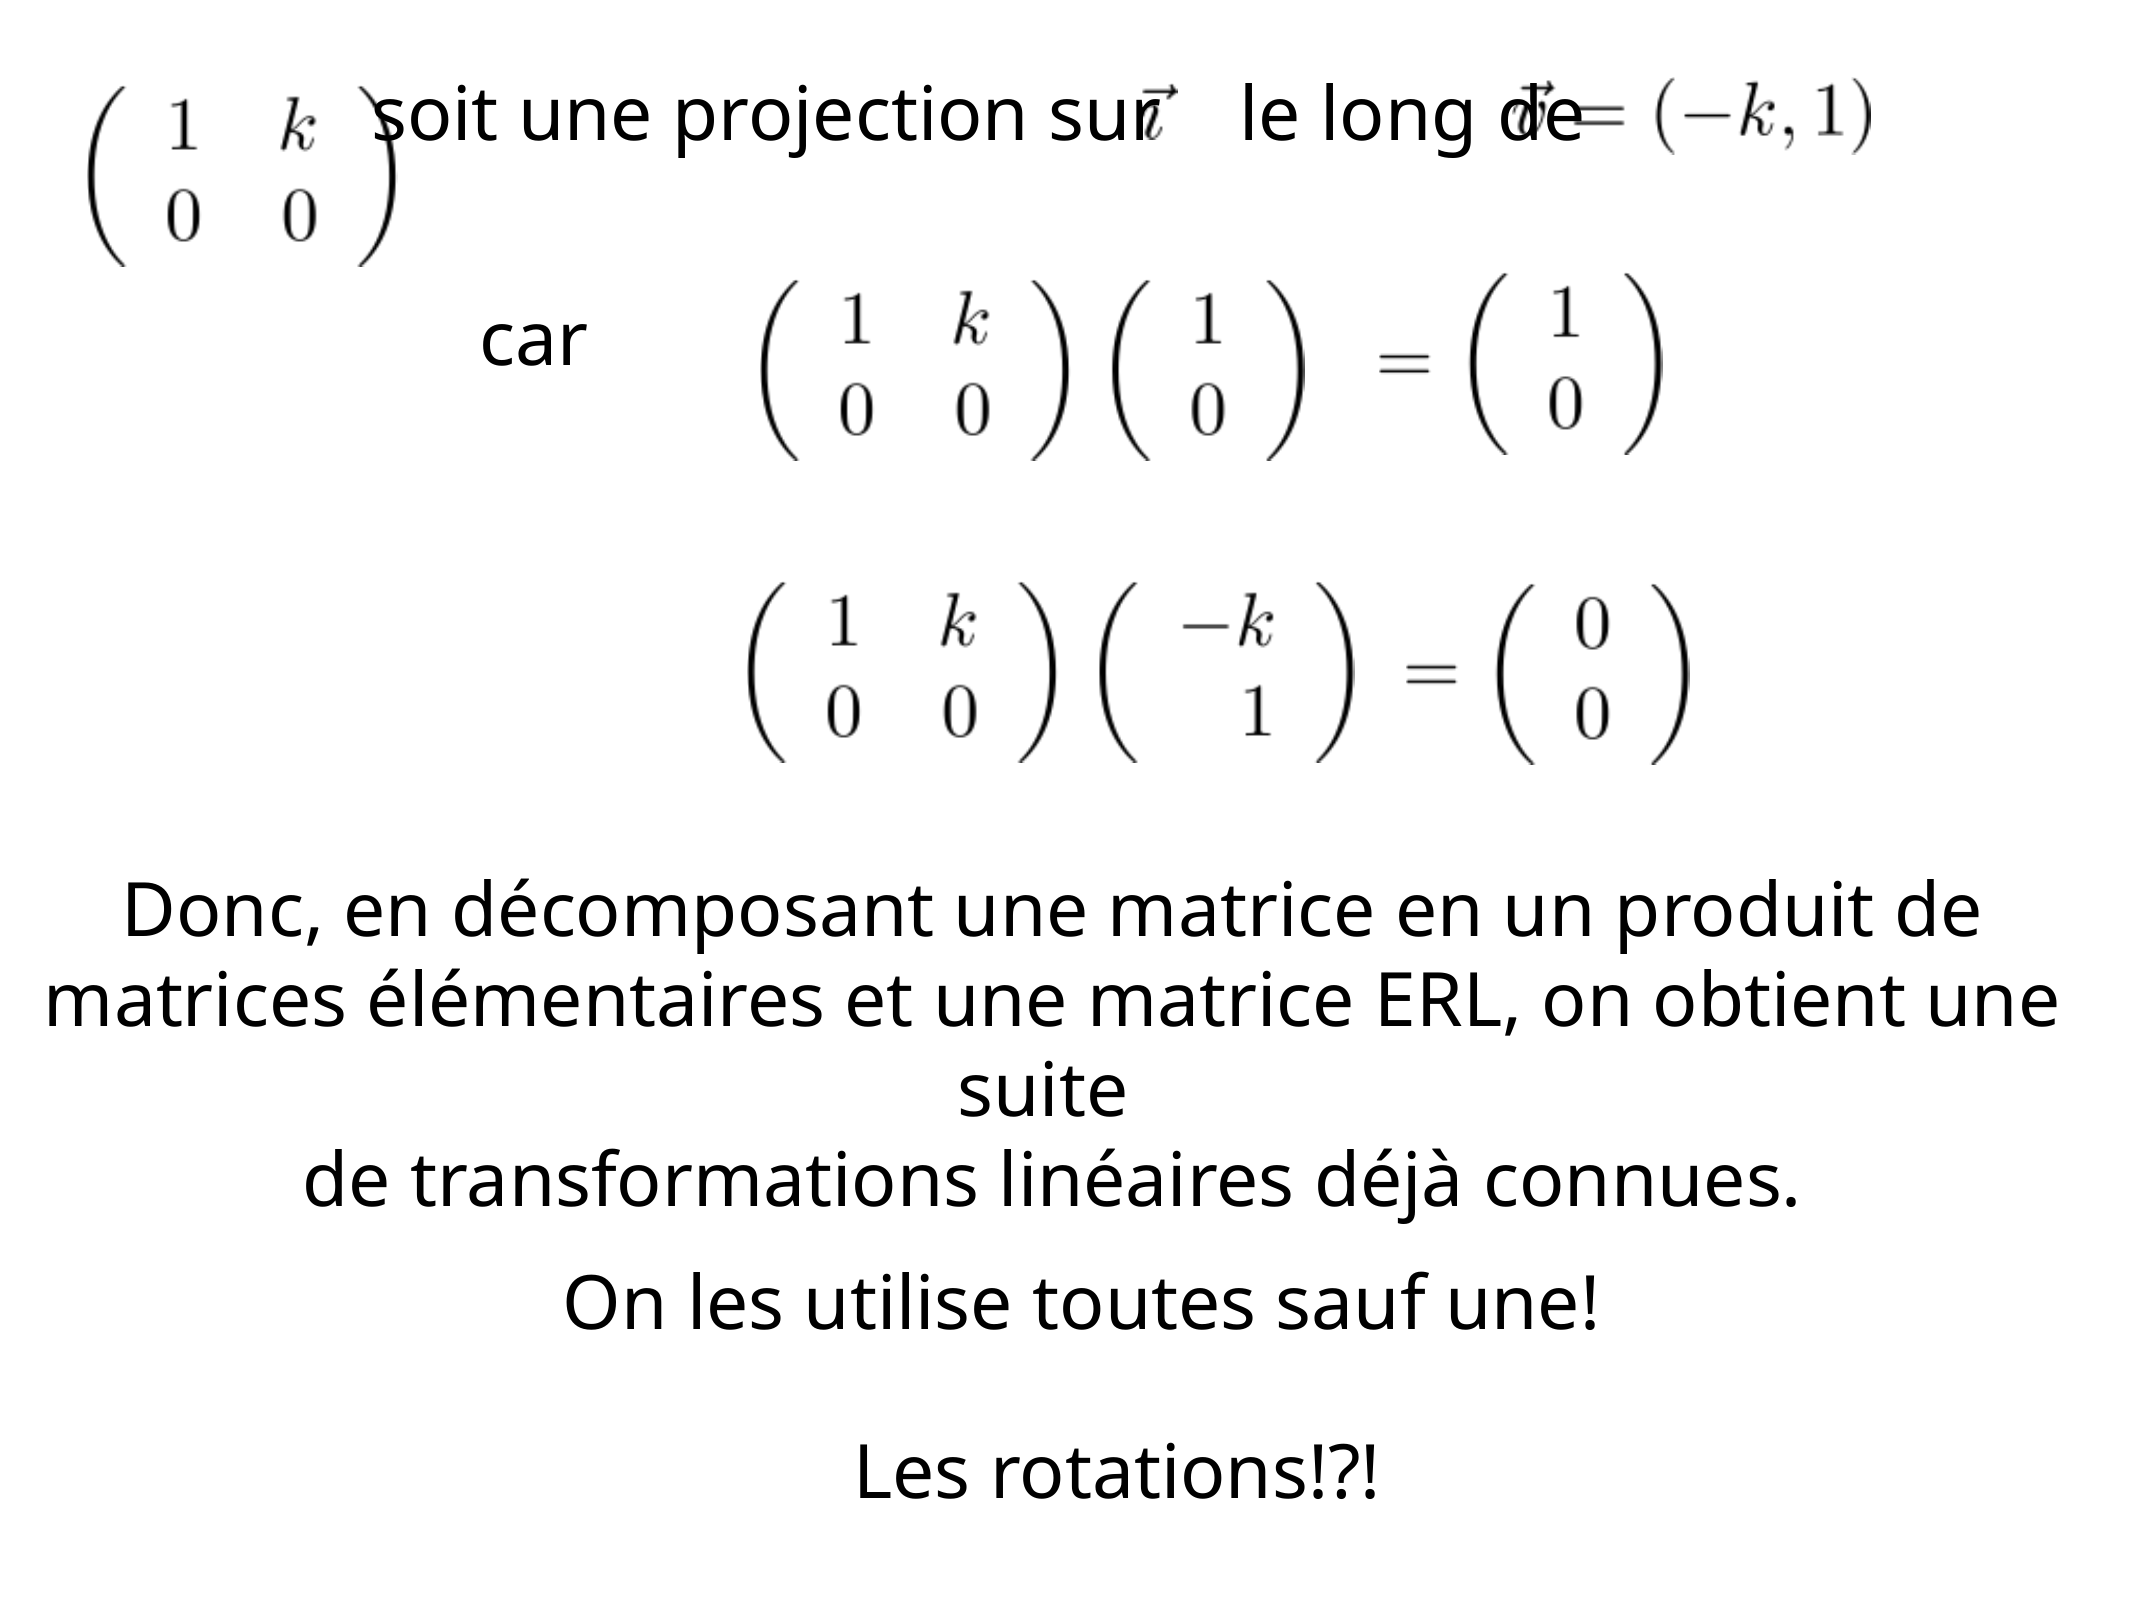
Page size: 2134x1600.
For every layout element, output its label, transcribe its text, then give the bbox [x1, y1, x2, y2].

text_box On les utilise toutes sauf une! [554, 1246, 1610, 1354]
text_box Donc, en décomposant une matrice en un produit de matrices élémentaires et une matrice ERL, on obtient une suite de transformations linéaires déjà connues. [0, 853, 2119, 1230]
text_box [453, 59, 1872, 162]
picture [87, 85, 399, 267]
picture [1405, 583, 1690, 765]
picture [747, 581, 1355, 763]
picture [1378, 272, 1663, 455]
picture [760, 278, 1305, 461]
text_box Les rotations!?! [845, 1415, 1390, 1523]
text_box car [471, 282, 597, 389]
